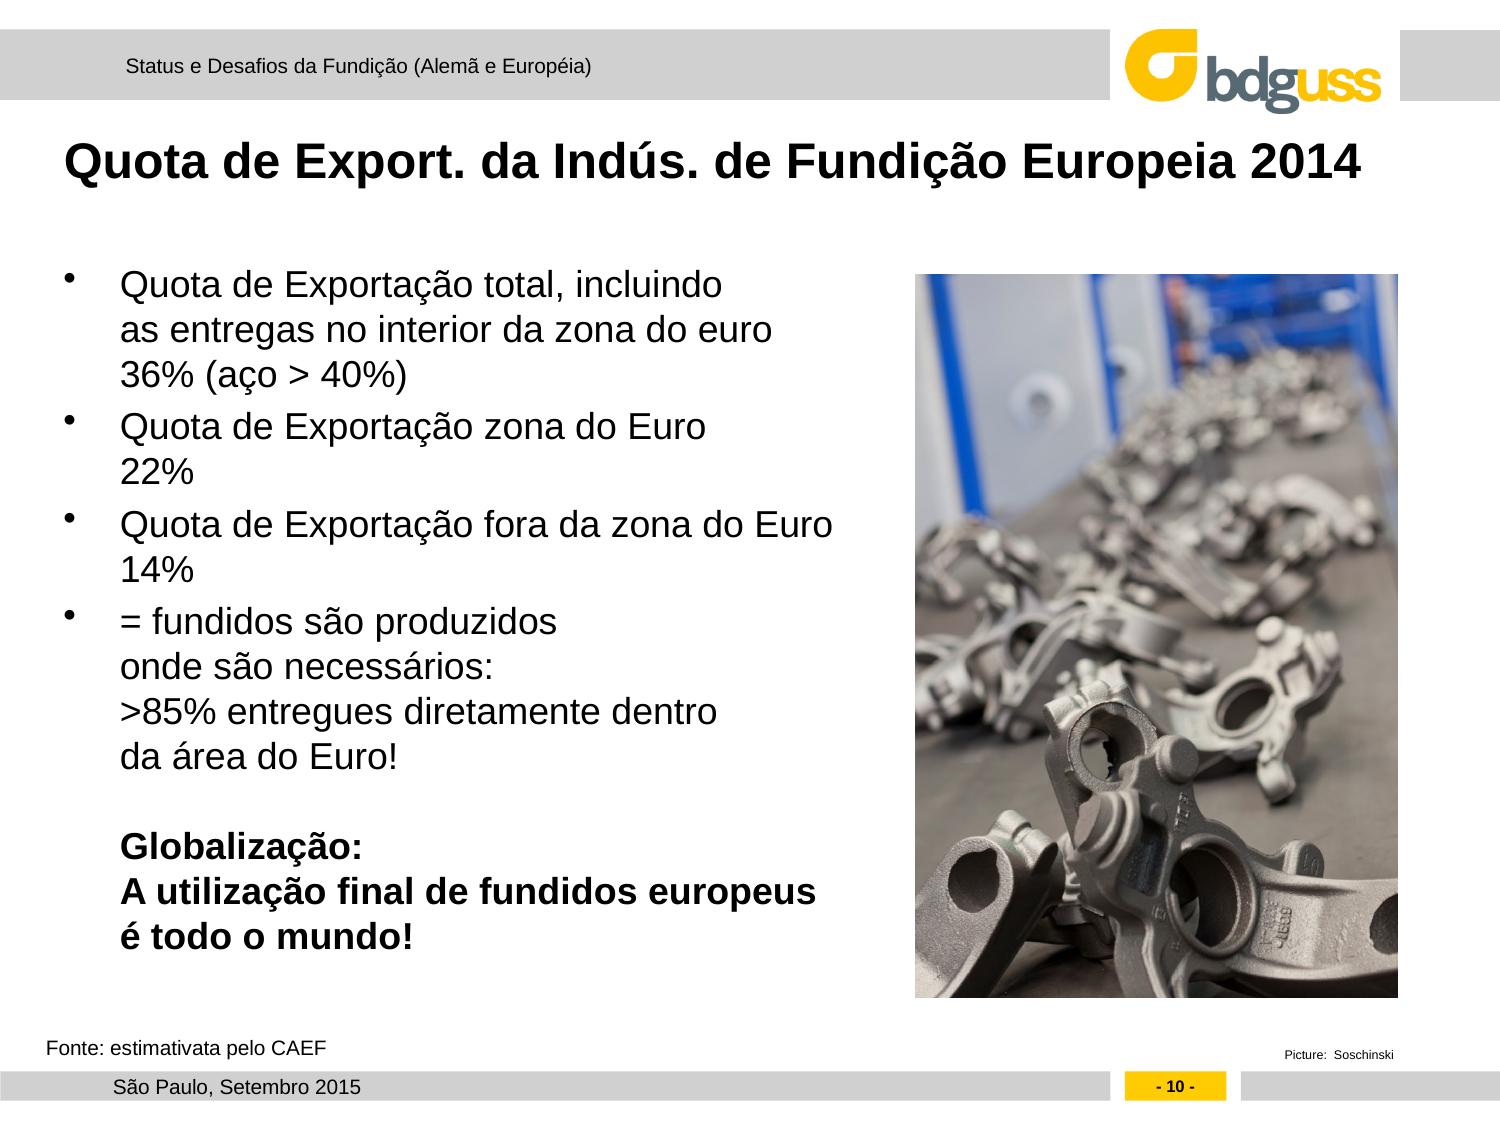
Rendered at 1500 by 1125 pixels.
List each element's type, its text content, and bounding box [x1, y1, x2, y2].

text_box Quota de Exportação total, incluindo as entregas no interior da zona do euro 36% (aço > 40%) Quota de Exportação zona do Euro 22% Quota de Exportação fora da zona do Euro 14% = fundidos são produzidos onde são necessários: >85% entregues diretamente dentro da área do Euro! Globalização: A utilização final de fundidos europeus é todo o mundo! [48, 252, 1452, 953]
picture [915, 274, 1398, 998]
title Quota de Export. da Indús. de Fundição Europeia 2014 [48, 64, 1471, 253]
text_box Picture: Soschinski [1269, 1040, 1448, 1070]
text_box Fonte: estimativata pelo CAEF [31, 1027, 342, 1068]
picture [1125, 29, 1381, 64]
